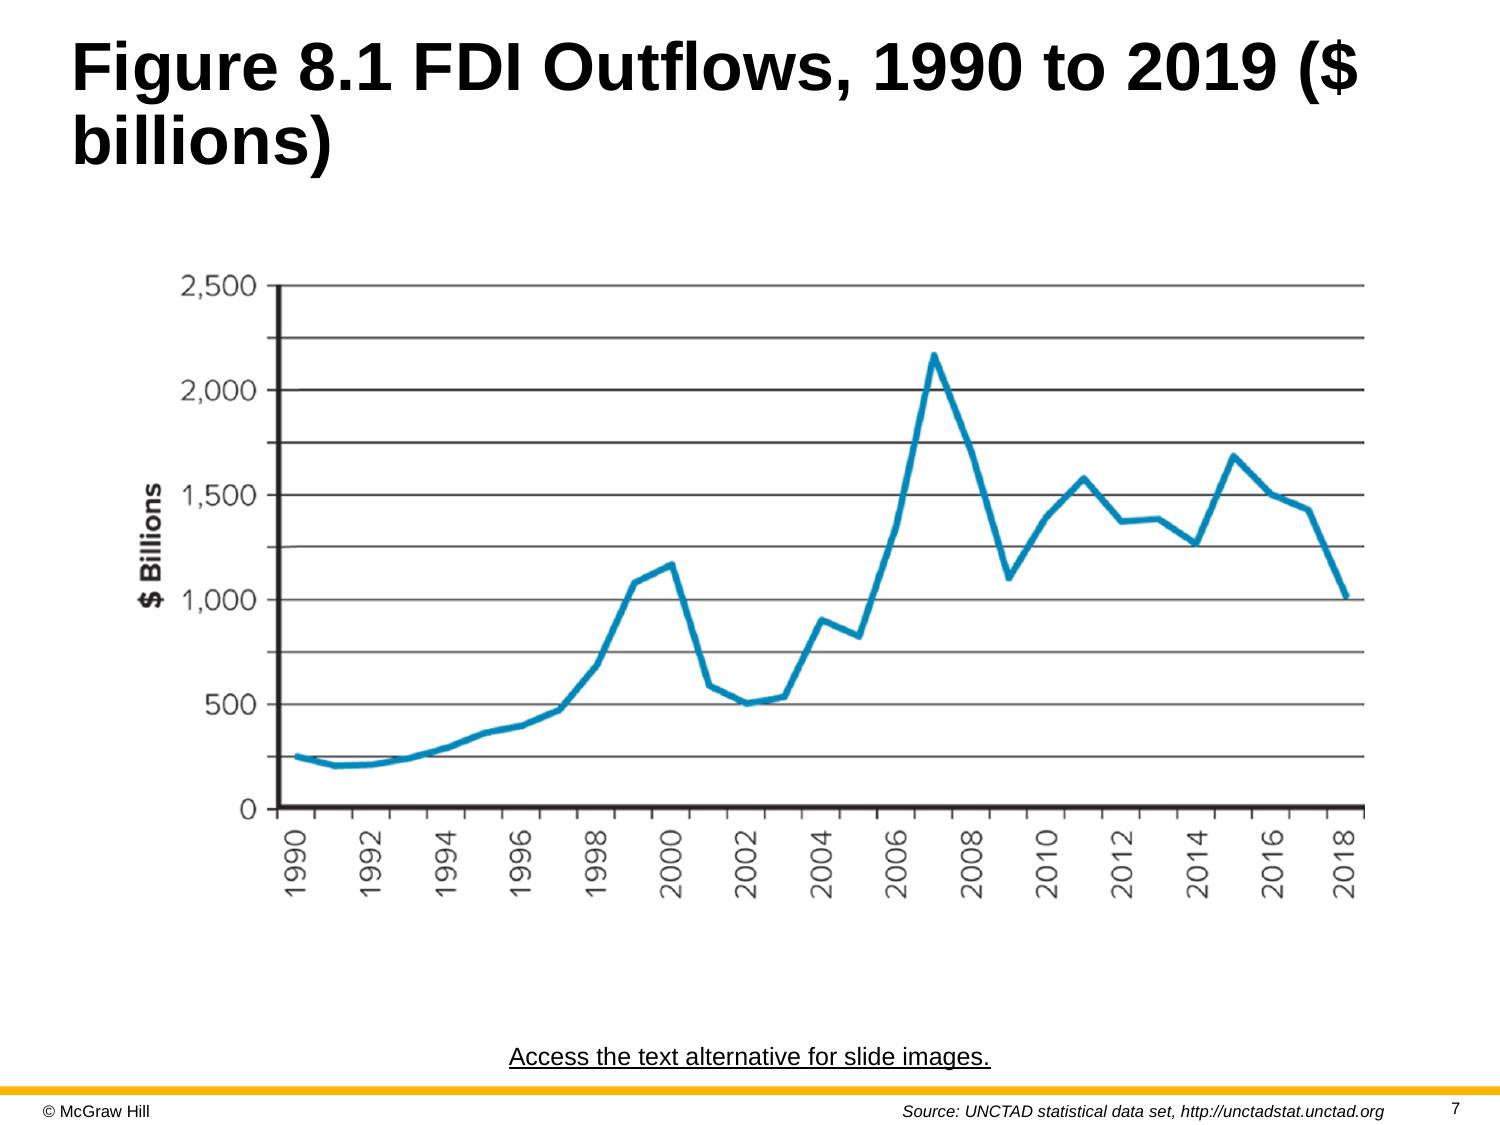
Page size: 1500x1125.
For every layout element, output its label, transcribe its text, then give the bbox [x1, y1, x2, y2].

list Source: UNCTAD statistical data set, http://unctadstat.unctad.org [256, 1096, 1400, 1125]
title Figure 8.1 F D I Outflows, 1990 to 2019 ($ billions) [56, 24, 1444, 188]
list Access the text alternative for slide images. [487, 1027, 1013, 1079]
picture [135, 270, 1365, 900]
